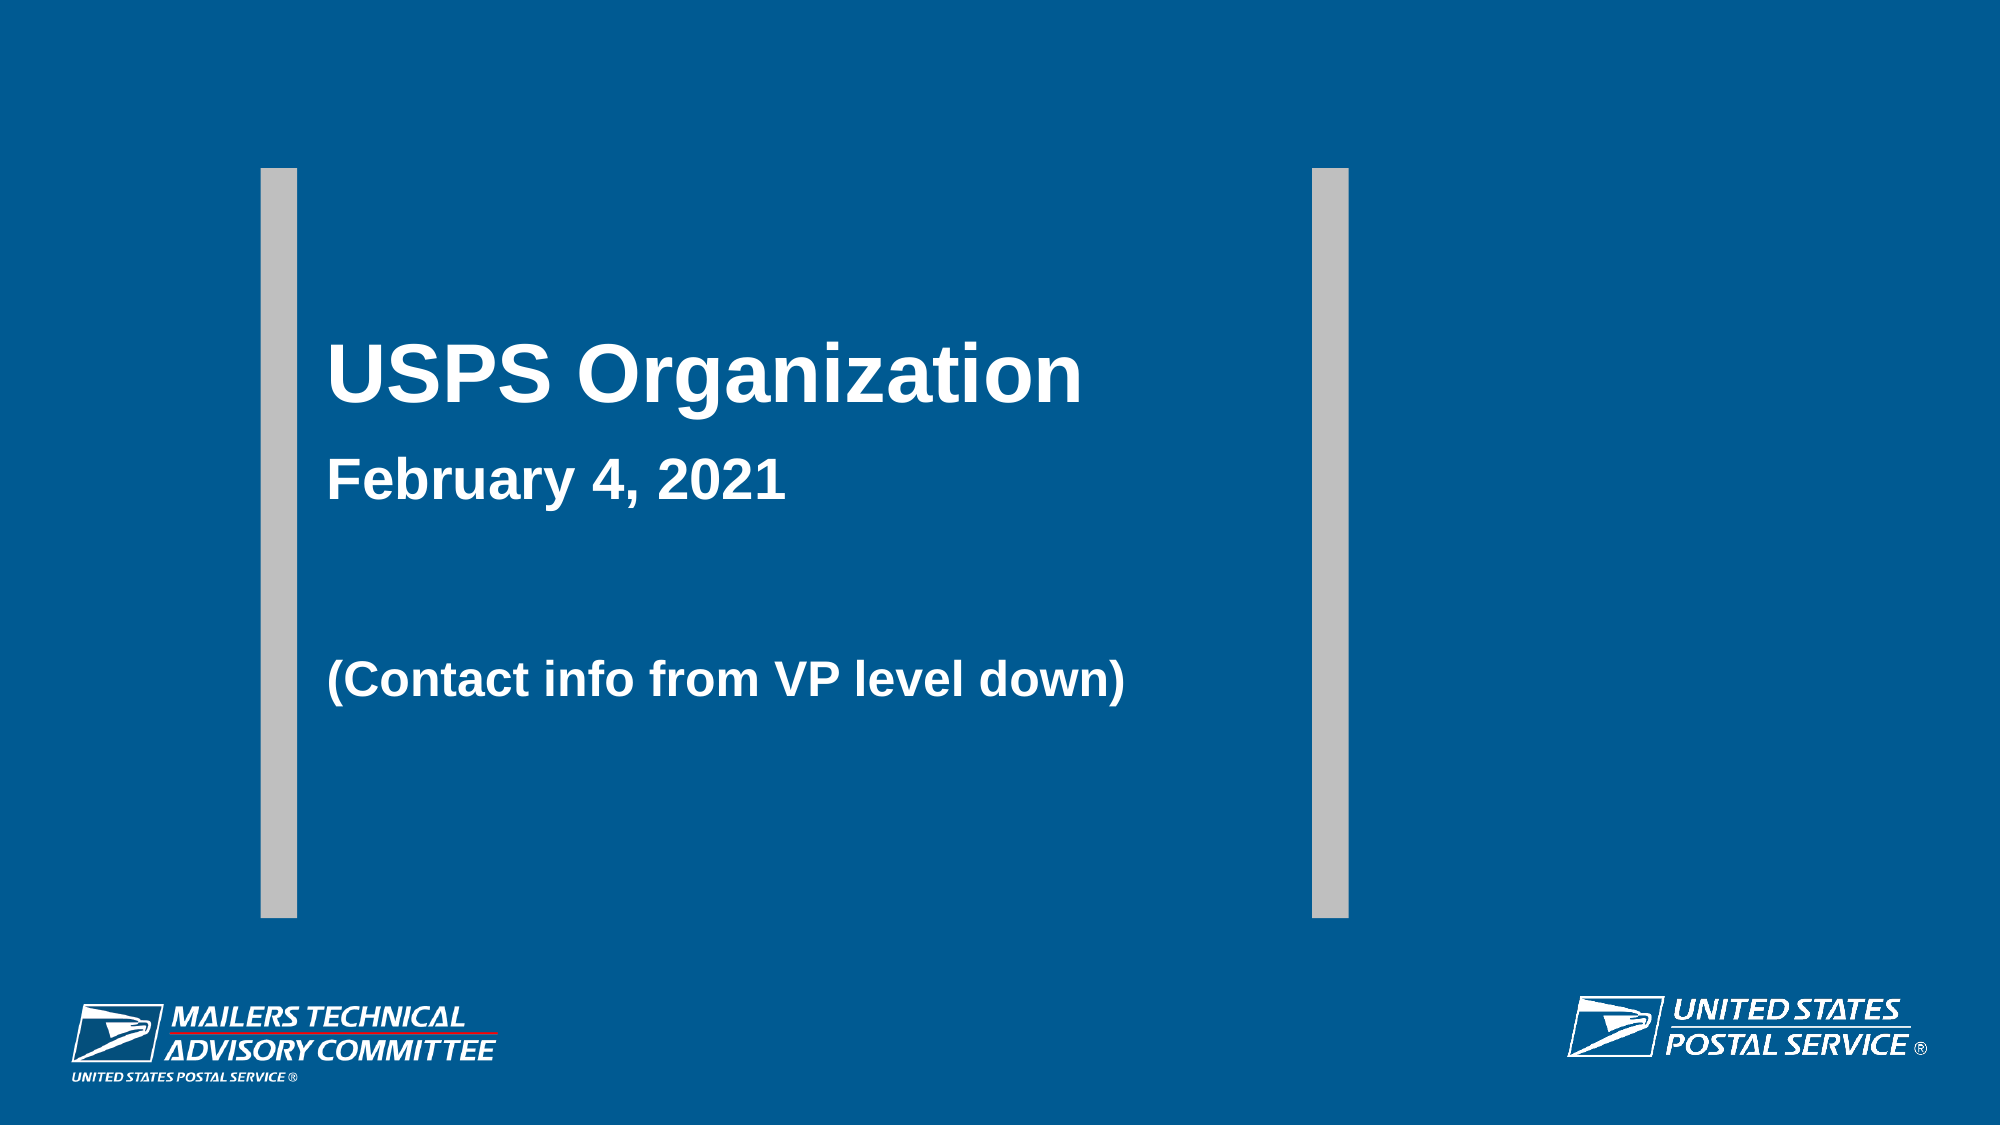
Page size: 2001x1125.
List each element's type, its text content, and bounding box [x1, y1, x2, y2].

list USPS Organization [311, 322, 1294, 441]
list February 4, 2021 [311, 441, 1294, 645]
picture [1567, 996, 1927, 1057]
picture [71, 1004, 498, 1082]
list (Contact info from VP level down) [311, 645, 1294, 800]
